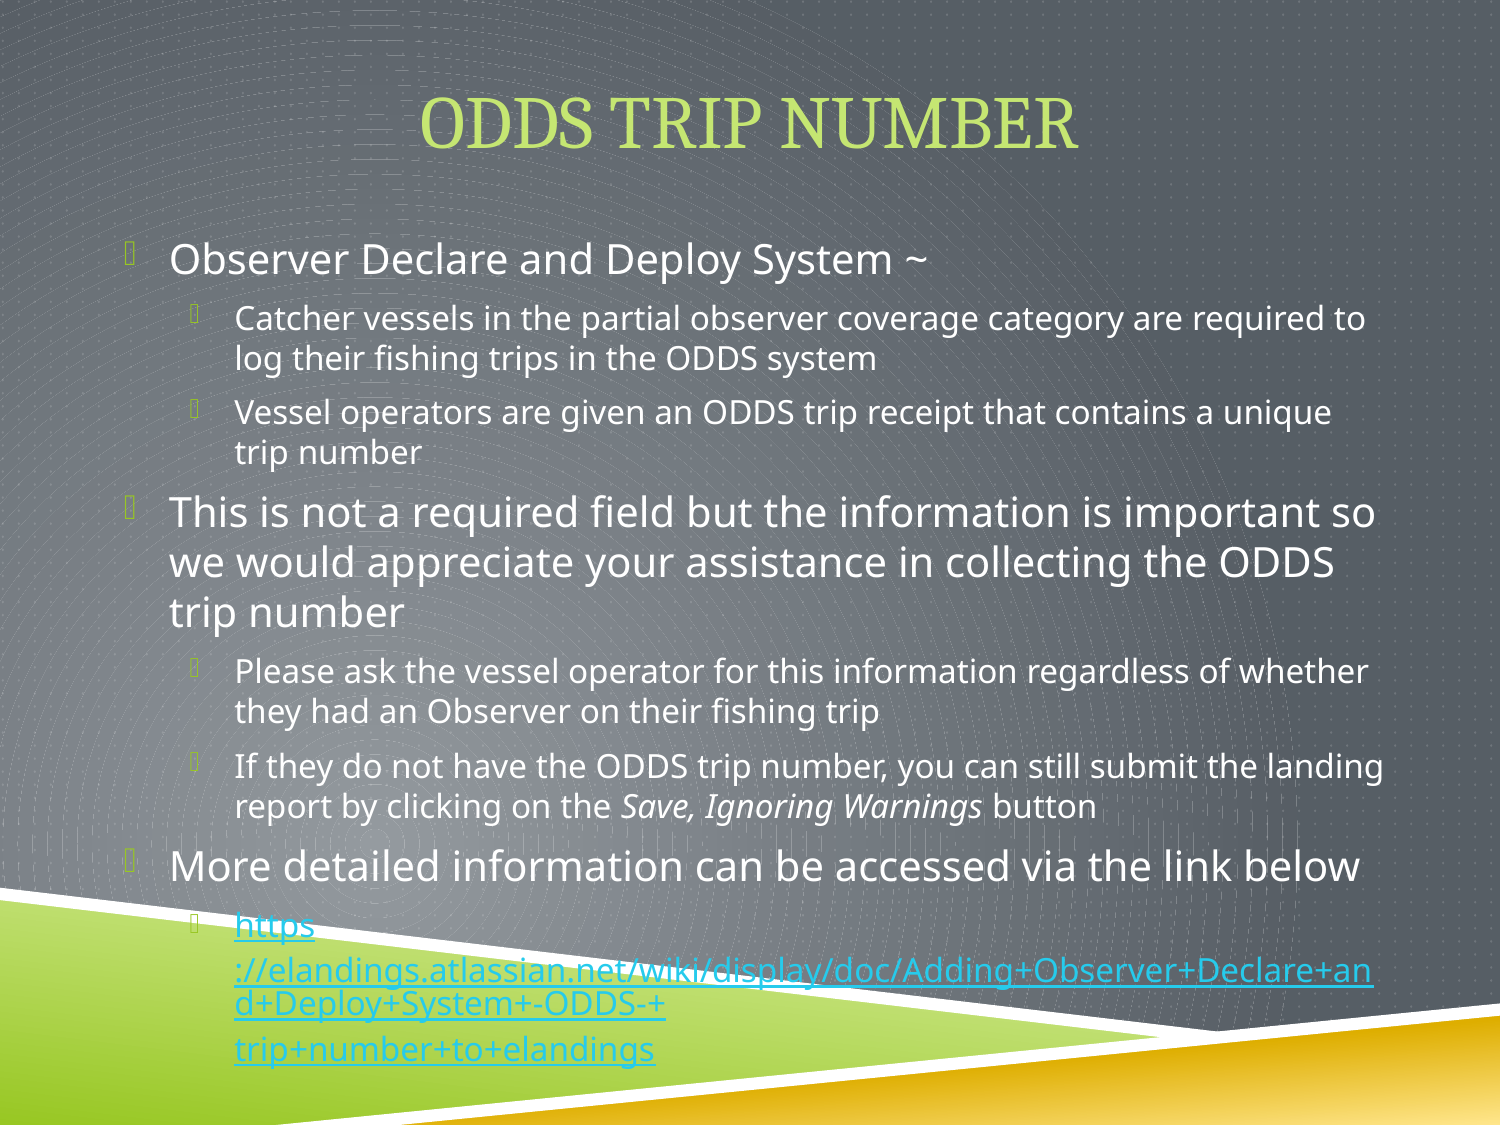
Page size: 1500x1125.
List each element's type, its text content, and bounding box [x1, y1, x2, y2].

list Observer Declare and Deploy System ~ Catcher vessels in the partial observer coverage category are required to log their fishing trips in the ODDS system Vessel operators are given an ODDS trip receipt that contains a unique trip number This is not a required field but the information is important so we would appreciate your assistance in collecting the ODDS trip number Please ask the vessel operator for this information regardless of whether they had an Observer on their fishing trip If they do not have the ODDS trip number, you can still submit the landing report by clicking on the Save, Ignoring Warnings button More detailed information can be accessed via the link below https://elandings.atlassian.net/wiki/display/doc/Adding+Observer+Declare+and+Deploy+System+-ODDS-+trip+number+to+elandings [112, 224, 1388, 925]
title ODDS Trip Number [112, 24, 1388, 213]
